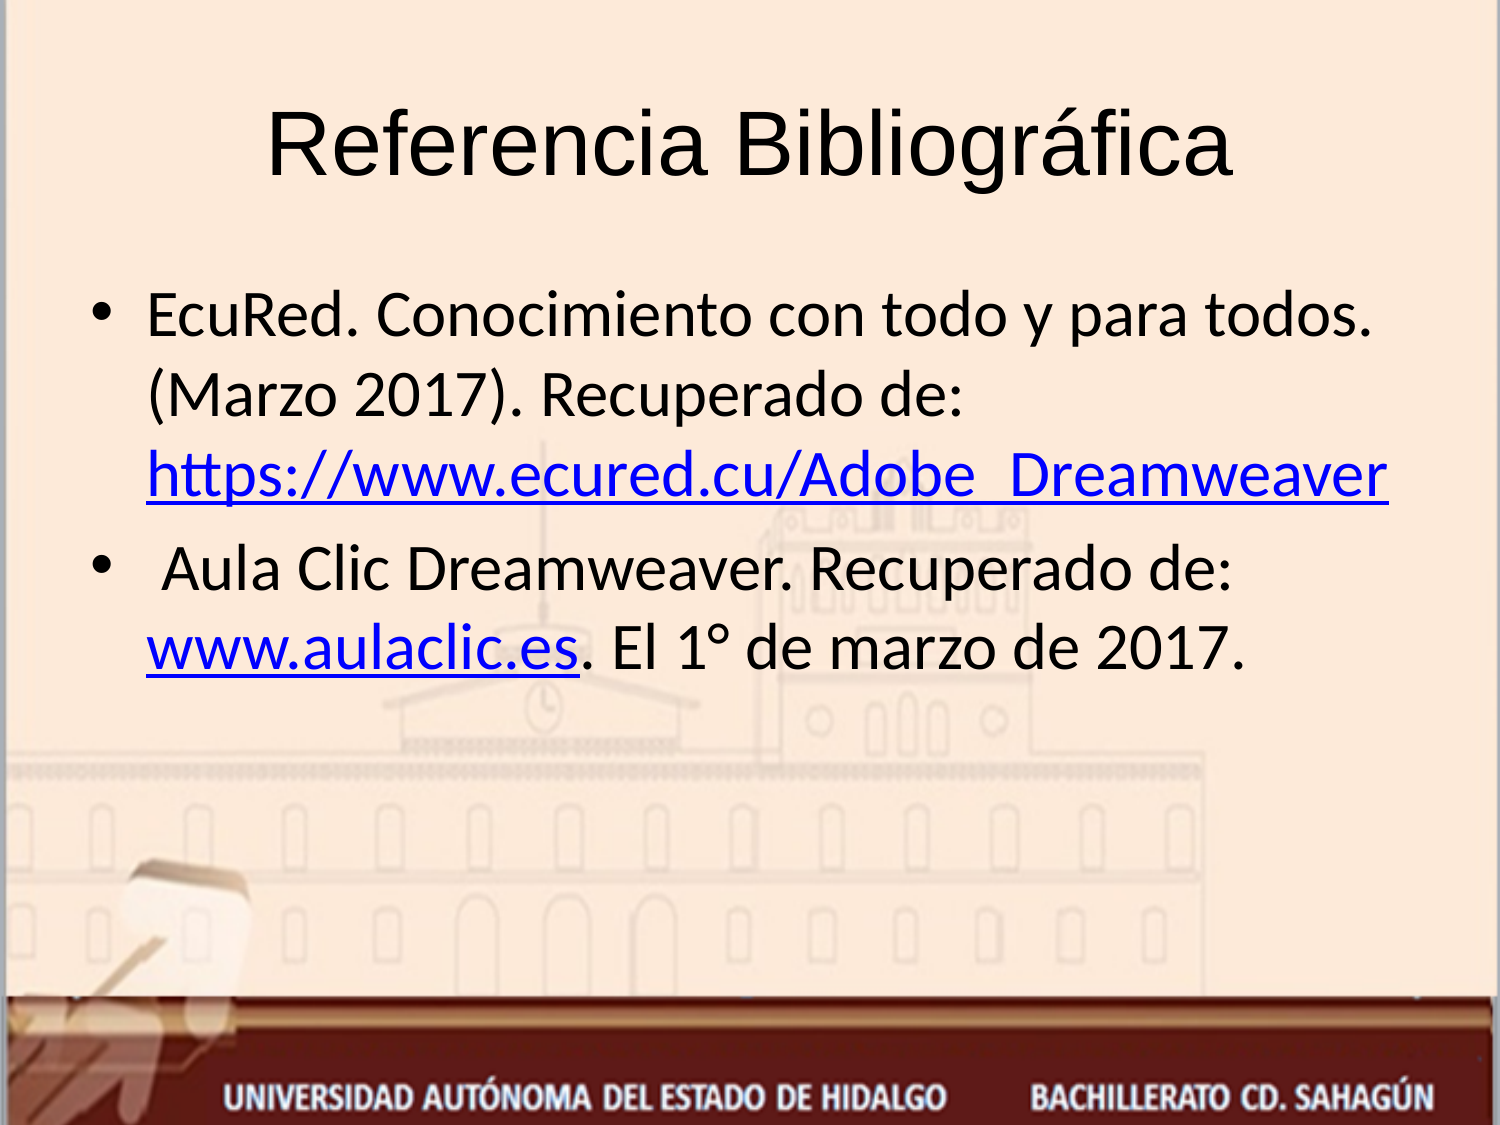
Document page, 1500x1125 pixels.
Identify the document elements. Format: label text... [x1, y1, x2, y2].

picture [0, 0, 1500, 1125]
list EcuRed. Conocimiento con todo y para todos. (Marzo 2017). Recuperado de: https://www.ecured.cu/Adobe_Dreamweaver Aula Clic Dreamweaver. Recuperado de: www.aulaclic.es. El 1° de marzo de 2017. [75, 262, 1425, 1005]
title Referencia Bibliográfica [75, 45, 1425, 233]
